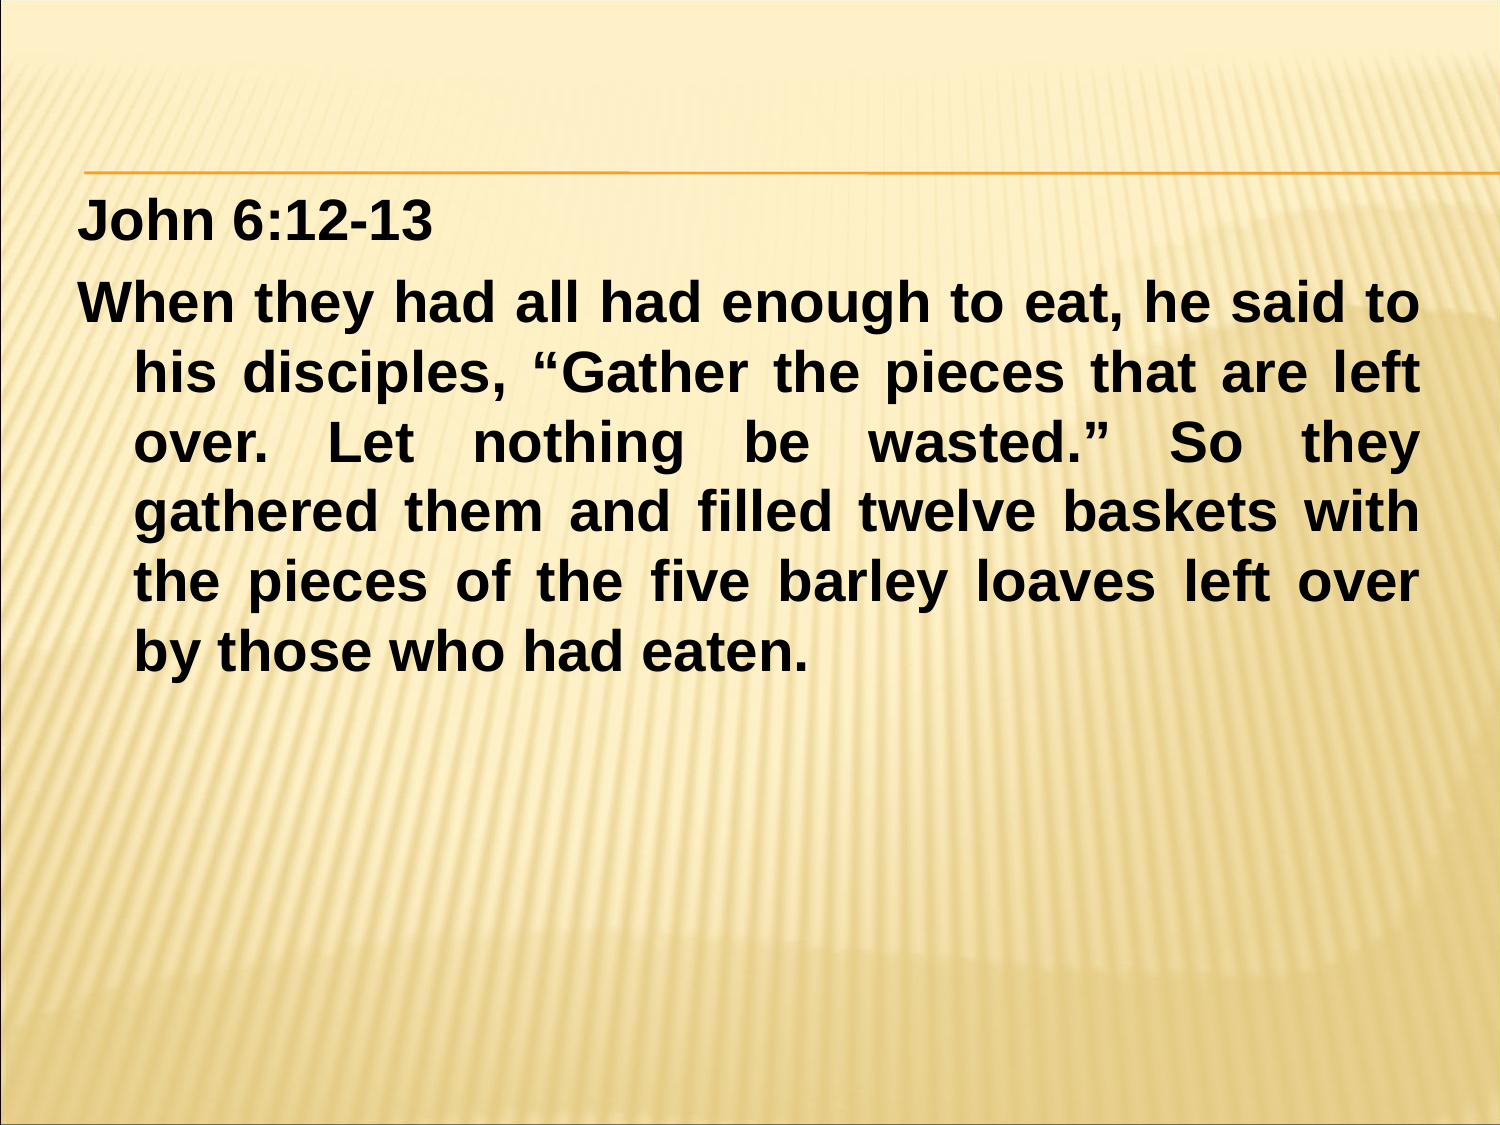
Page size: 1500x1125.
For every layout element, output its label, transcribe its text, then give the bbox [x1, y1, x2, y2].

list John 6:12-13 When they had all had enough to eat, he said to his disciples, “Gather the pieces that are left over. Let nothing be wasted.” So they gathered them and filled twelve baskets with the pieces of the five barley loaves left over by those who had eaten. [62, 174, 1438, 1100]
picture [0, 0, 1500, 1125]
